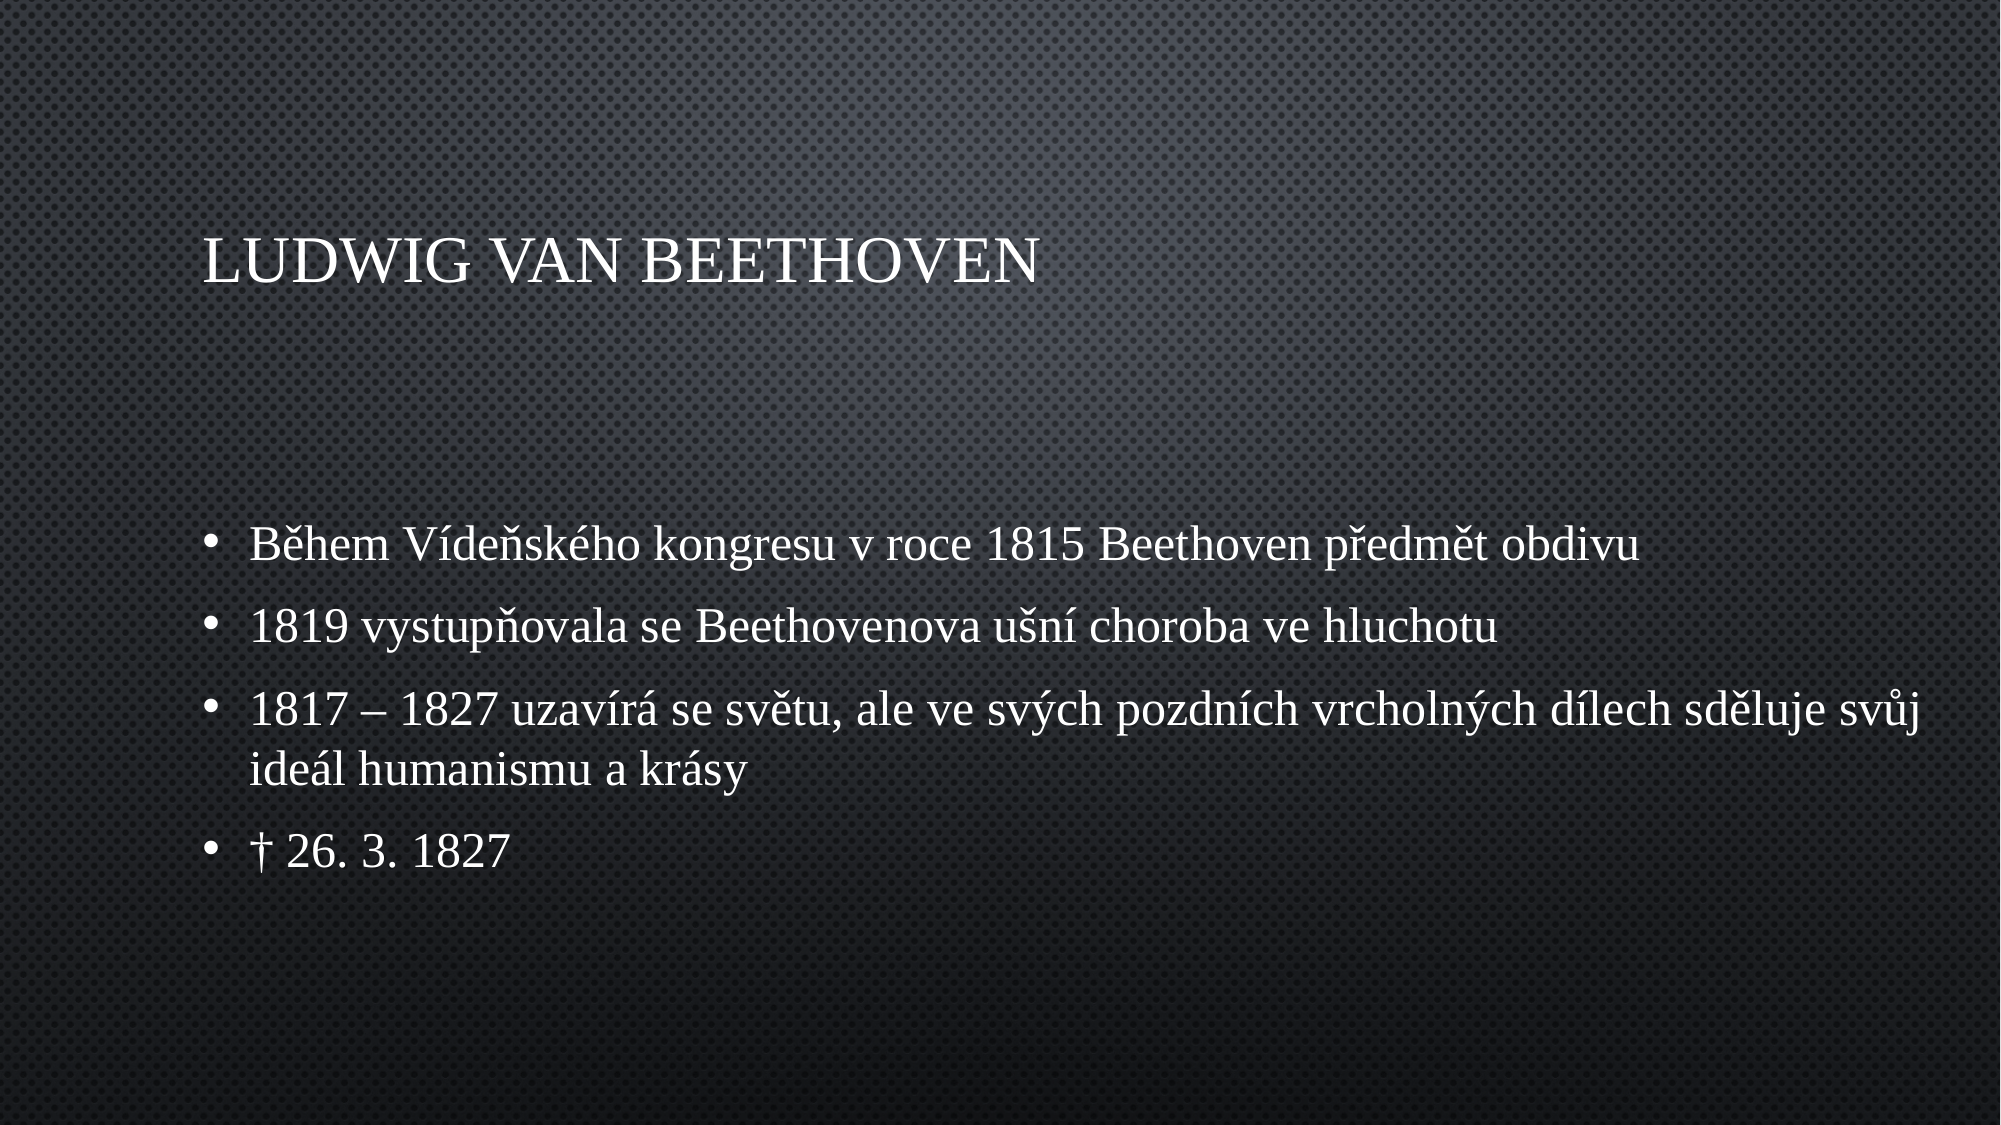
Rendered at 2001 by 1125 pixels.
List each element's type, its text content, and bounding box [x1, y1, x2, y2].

list Během Vídeňského kongresu v roce 1815 Beethoven předmět obdivu 1819 vystupňovala se Beethovenova ušní choroba ve hluchotu 1817 – 1827 uzavírá se světu, ale ve svých pozdních vrcholných dílech sděluje svůj ideál humanismu a krásy † 26. 3. 1827 [187, 437, 1973, 950]
title Ludwig van Beethoven [187, 99, 1813, 413]
